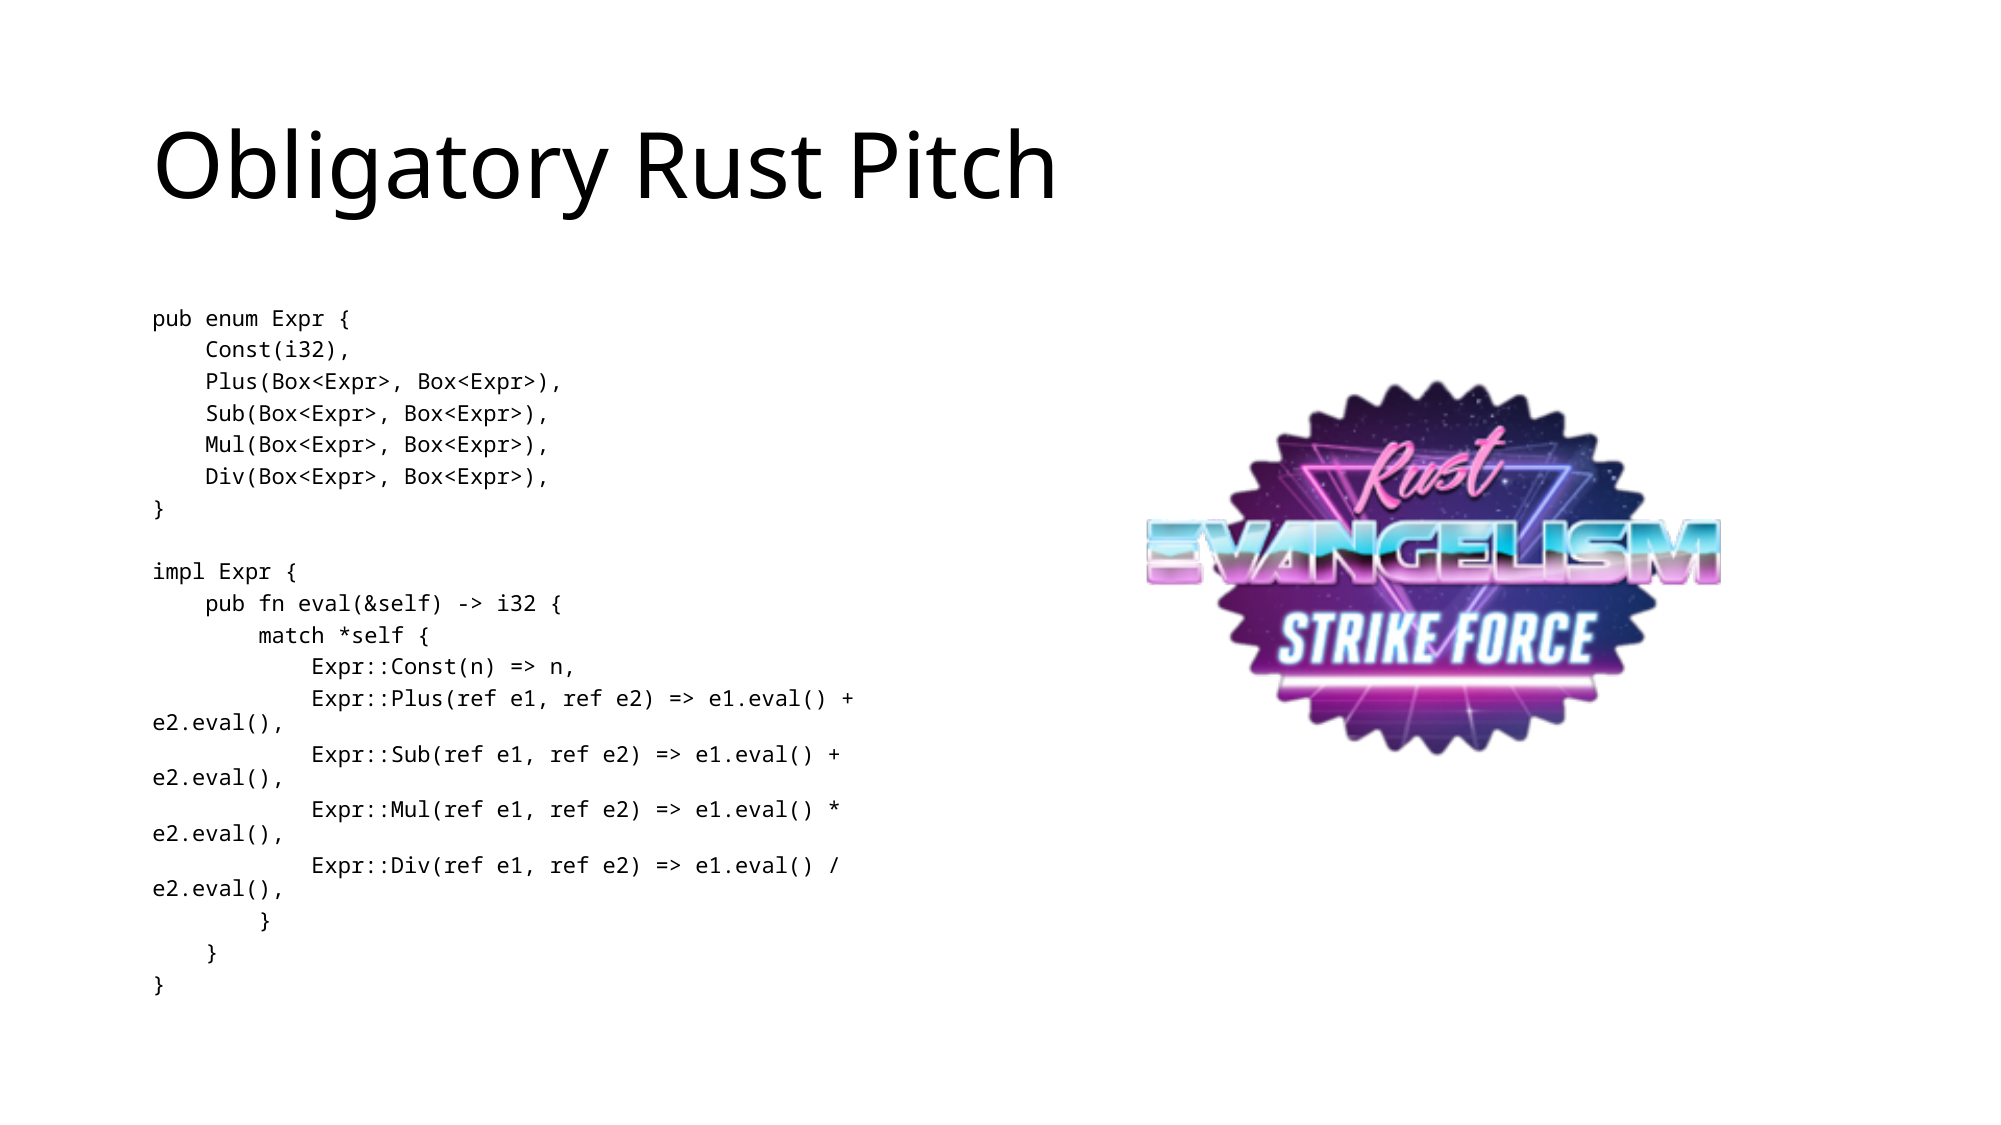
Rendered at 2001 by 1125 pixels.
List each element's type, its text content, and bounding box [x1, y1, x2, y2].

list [1104, 370, 1771, 771]
title Obligatory Rust Pitch [137, 59, 1863, 278]
list pub enum Expr { Const(i32), Plus(Box<Expr>, Box<Expr>), Sub(Box<Expr>, Box<Expr>), Mul(Box<Expr>, Box<Expr>), Div(Box<Expr>, Box<Expr>), } impl Expr { pub fn eval(&self) -> i32 { match *self { Expr::Const(n) => n, Expr::Plus(ref e1, ref e2) => e1.eval() + e2.eval(), Expr::Sub(ref e1, ref e2) => e1.eval() + e2.eval(), Expr::Mul(ref e1, ref e2) => e1.eval() * e2.eval(), Expr::Div(ref e1, ref e2) => e1.eval() / e2.eval(), } } } [137, 299, 988, 1014]
